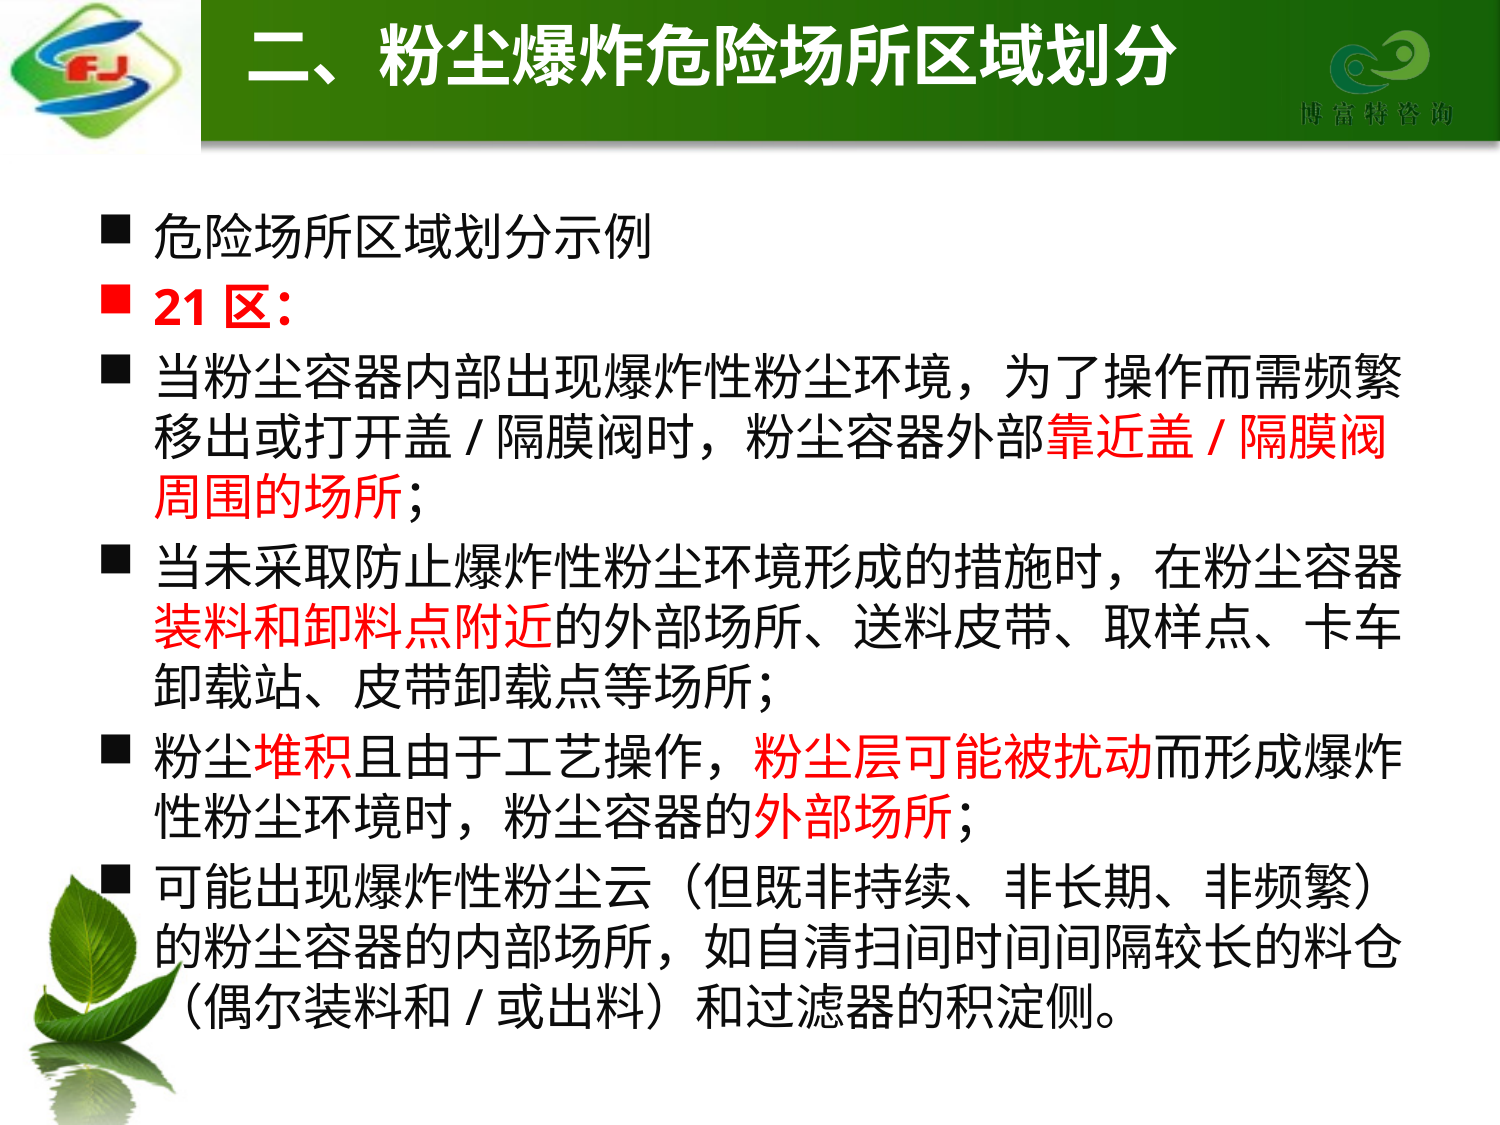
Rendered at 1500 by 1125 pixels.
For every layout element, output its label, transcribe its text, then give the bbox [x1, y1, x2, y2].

text_box 二、粉尘爆炸危险场所区域划分 [230, 0, 1436, 108]
list 危险场所区域划分示例 21区： 当粉尘容器内部出现爆炸性粉尘环境，为了操作而需频繁移出或打开盖/隔膜阀时，粉尘容器外部靠近盖/隔膜阀周围的场所； 当未采取防止爆炸性粉尘环境形成的措施时，在粉尘容器装料和卸料点附近的外部场所、送料皮带、取样点、卡车卸载站、皮带卸载点等场所； 粉尘堆积且由于工艺操作，粉尘层可能被扰动而形成爆炸性粉尘环境时，粉尘容器的外部场所； 可能出现爆炸性粉尘云（但既非持续、非长期、非频繁）的粉尘容器的内部场所，如自清扫间时间间隔较长的料仓（偶尔装料和/或出料）和过滤器的积淀侧。 [81, 197, 1433, 1018]
picture [0, 0, 1500, 1125]
